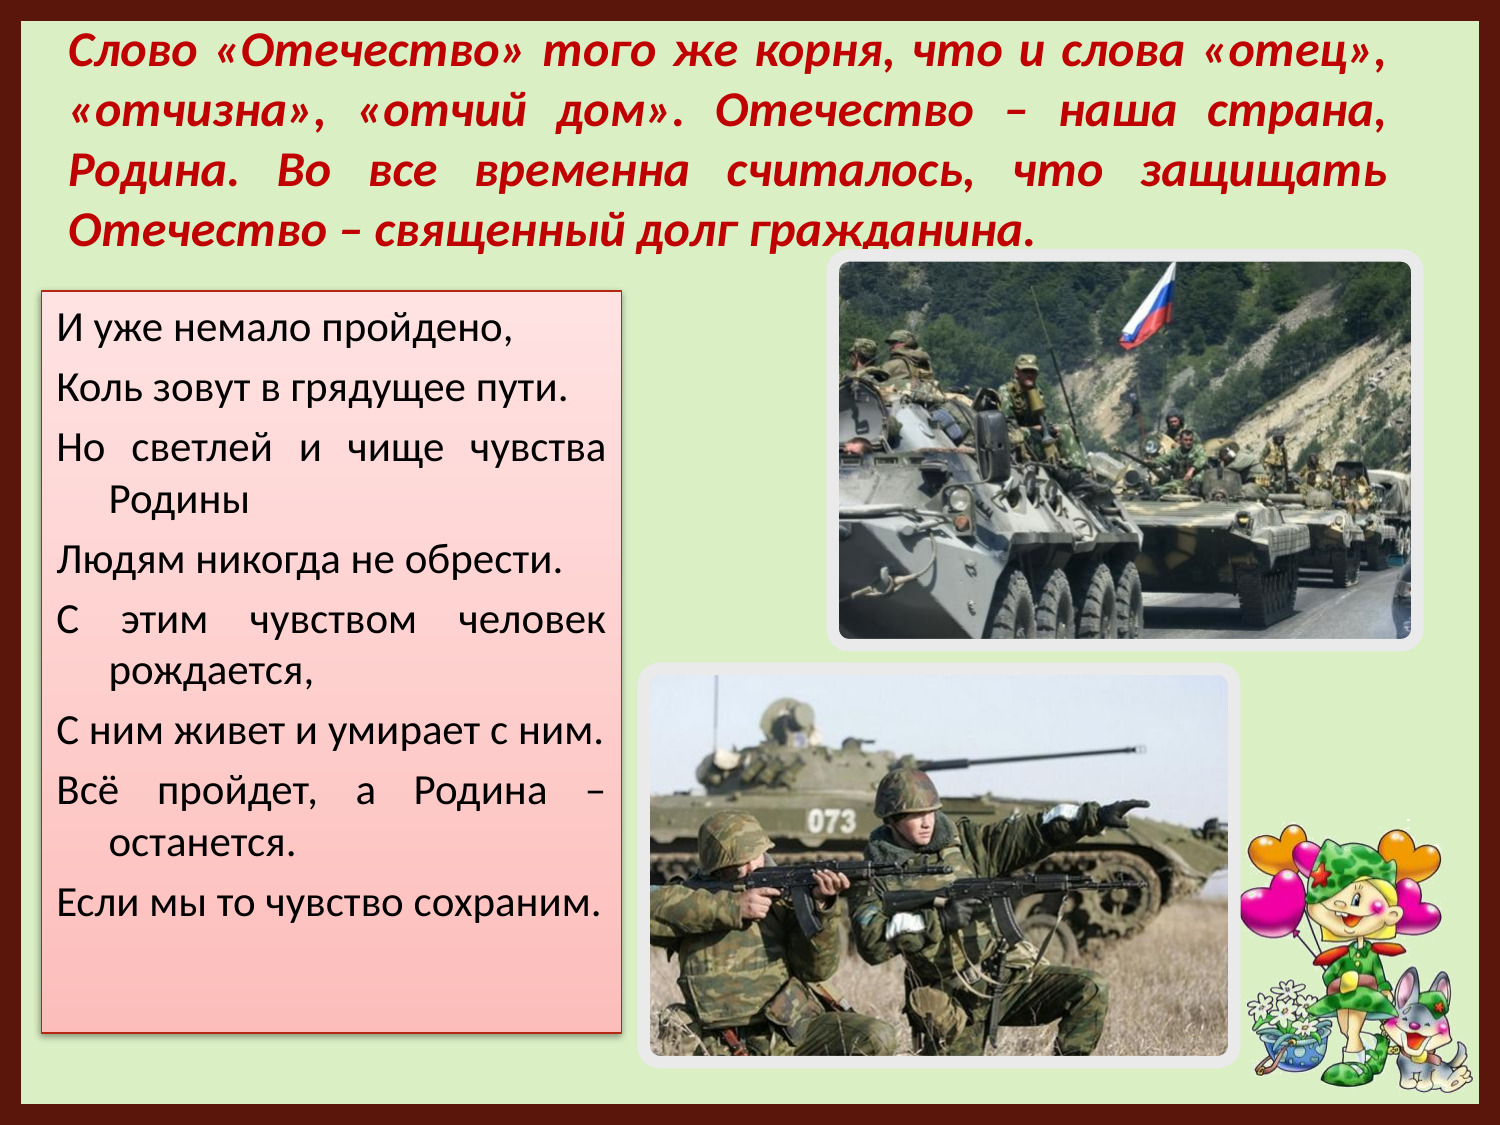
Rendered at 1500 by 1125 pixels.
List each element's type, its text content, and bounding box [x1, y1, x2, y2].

picture [643, 668, 1476, 1098]
picture [832, 255, 1418, 646]
title Слово «Отечество» того же корня, что и слова «отец», «отчизна», «отчий дом». Отечество – наша страна, Родина. Во все временна считалось, что защищать Отечество – священный долг гражданина. [53, 42, 1404, 231]
list И уже немало пройдено, Коль зовут в грядущее пути. Но светлей и чище чувства Родины Людям никогда не обрести. С этим чувством человек рождается, С ним живет и умирает с ним. Всё пройдет, а Родина – останется. Если мы то чувство сохраним. [41, 290, 622, 1034]
